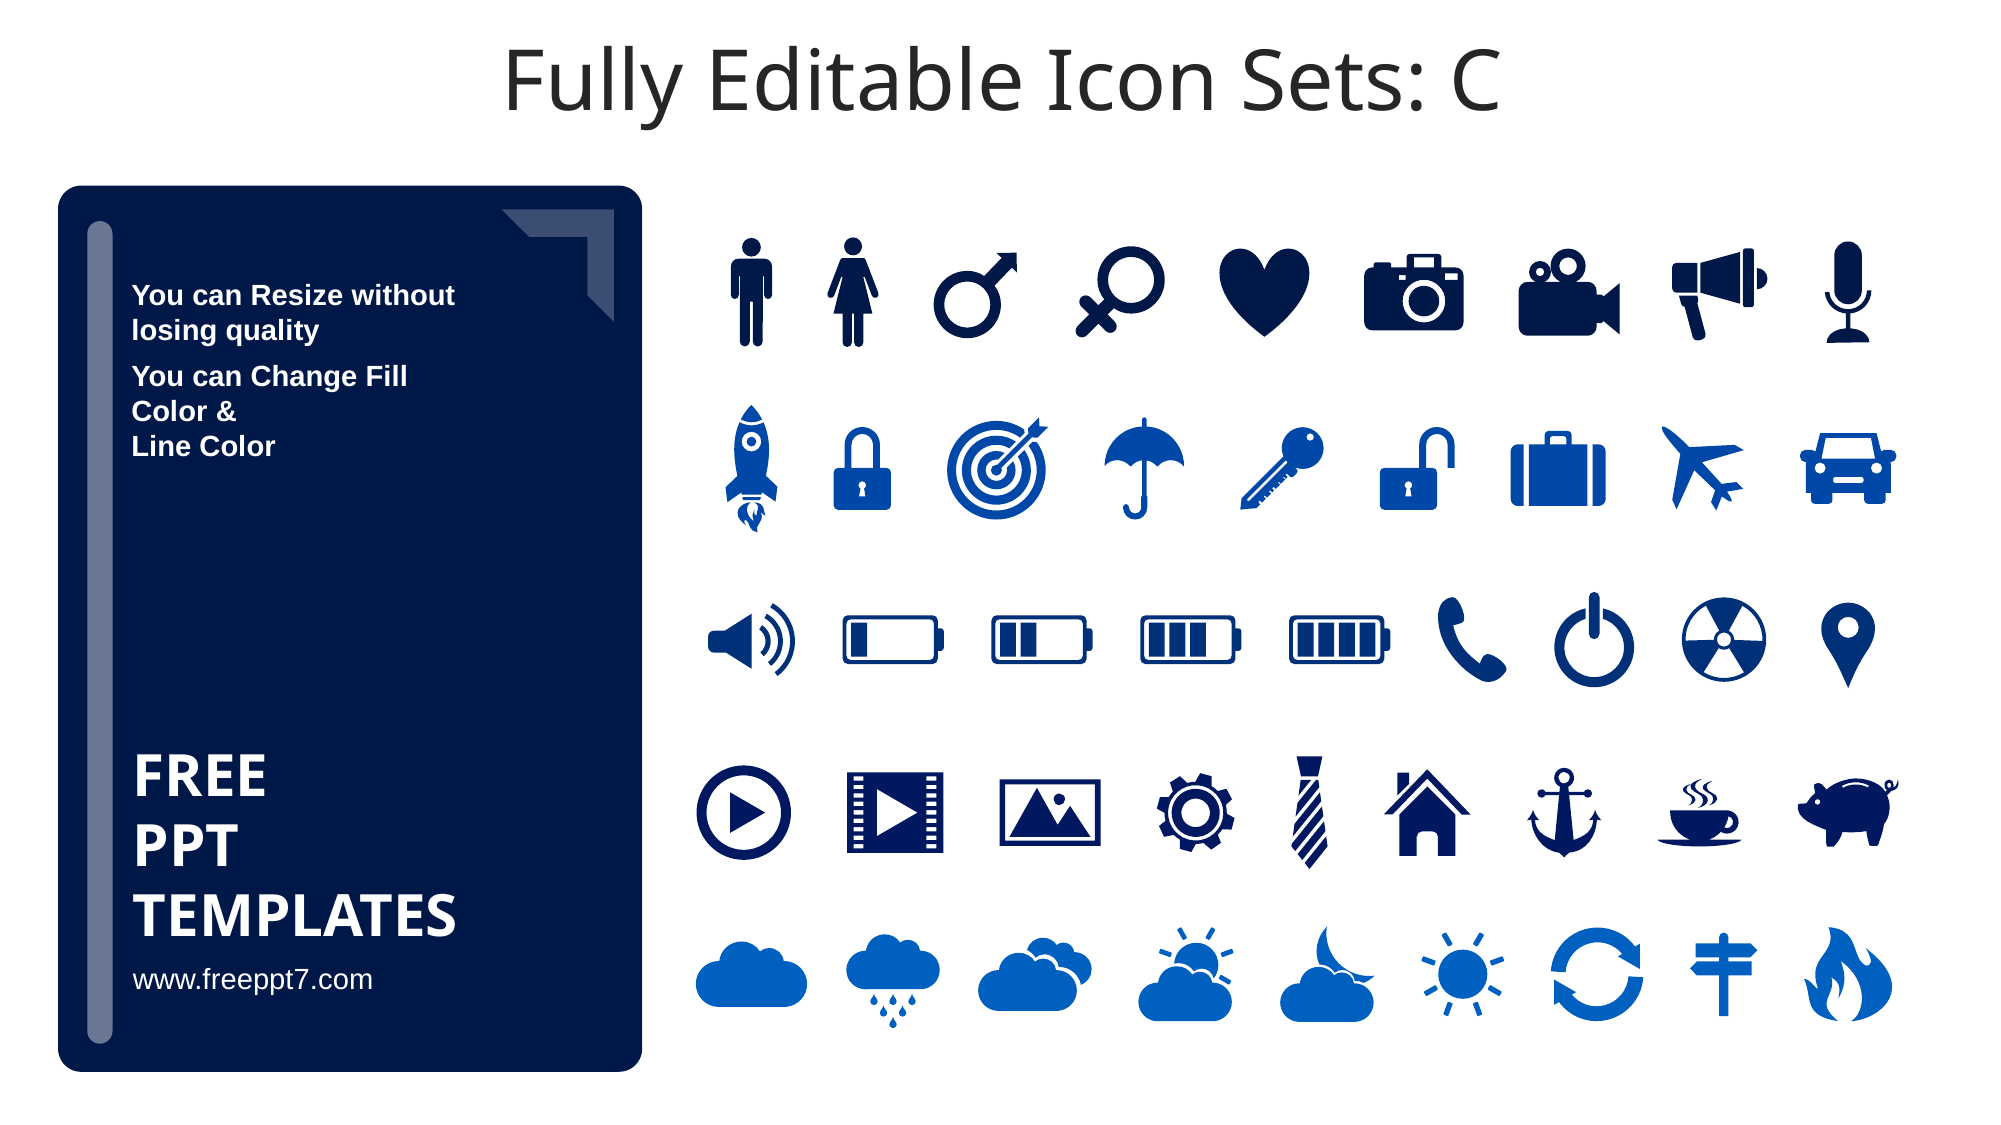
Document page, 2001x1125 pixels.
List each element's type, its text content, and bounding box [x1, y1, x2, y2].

text_box [1155, 771, 1236, 854]
text_box [999, 778, 1102, 847]
text_box [724, 403, 779, 534]
text_box [1591, 443, 1607, 508]
text_box [1139, 614, 1243, 666]
text_box [1420, 955, 1437, 967]
text_box [1440, 931, 1454, 948]
text_box [1802, 926, 1894, 1023]
text_box [763, 612, 784, 668]
text_box [832, 425, 892, 511]
text_box [1437, 948, 1489, 1000]
text_box [1796, 777, 1900, 848]
text_box [990, 614, 1094, 666]
text_box [1798, 432, 1898, 505]
text_box [1660, 425, 1747, 513]
text_box [707, 611, 753, 671]
text_box [1833, 240, 1863, 306]
text_box [768, 601, 796, 678]
text_box [1549, 926, 1641, 974]
text_box [1471, 1000, 1484, 1018]
text_box [1381, 766, 1474, 857]
text_box [1436, 596, 1508, 683]
text_box [1218, 247, 1311, 339]
text_box [1422, 984, 1439, 998]
text_box [1103, 416, 1186, 521]
text_box [1290, 755, 1329, 871]
text_box [1517, 247, 1621, 337]
text_box [1239, 426, 1325, 511]
text_box [1486, 984, 1503, 998]
text_box [1363, 252, 1465, 332]
text_box [977, 936, 1093, 1012]
text_box [1553, 590, 1636, 689]
text_box [845, 933, 941, 1007]
text_box [1820, 601, 1876, 691]
text_box [1176, 926, 1188, 941]
text_box [1488, 955, 1506, 967]
text_box [1219, 947, 1235, 959]
text_box [1279, 923, 1378, 1023]
text_box [694, 940, 809, 1008]
text_box [1288, 614, 1392, 666]
text_box [1524, 766, 1604, 859]
text_box [1553, 975, 1645, 1023]
text_box [1442, 1000, 1454, 1018]
text_box [695, 764, 793, 861]
text_box [1680, 596, 1768, 683]
text_box [1527, 429, 1589, 508]
text_box [888, 1014, 898, 1030]
text_box [729, 236, 774, 348]
text_box [878, 1002, 889, 1018]
text_box [1823, 289, 1873, 344]
text_box [946, 415, 1051, 521]
text_box [932, 251, 1019, 340]
text_box [1671, 247, 1769, 342]
text_box [1509, 443, 1525, 508]
text_box [846, 771, 944, 854]
text_box [897, 1002, 908, 1018]
text_box [1472, 931, 1485, 948]
text_box [1137, 941, 1233, 1023]
text_box [841, 614, 945, 666]
text_box [1378, 425, 1456, 511]
text_box [1655, 777, 1744, 848]
text_box [1688, 931, 1759, 1018]
text_box [826, 236, 880, 349]
text_box [1204, 926, 1217, 941]
text_box [1074, 245, 1166, 339]
text_box [757, 623, 772, 658]
list Fully Editable Icon Sets: C [53, 20, 1952, 140]
